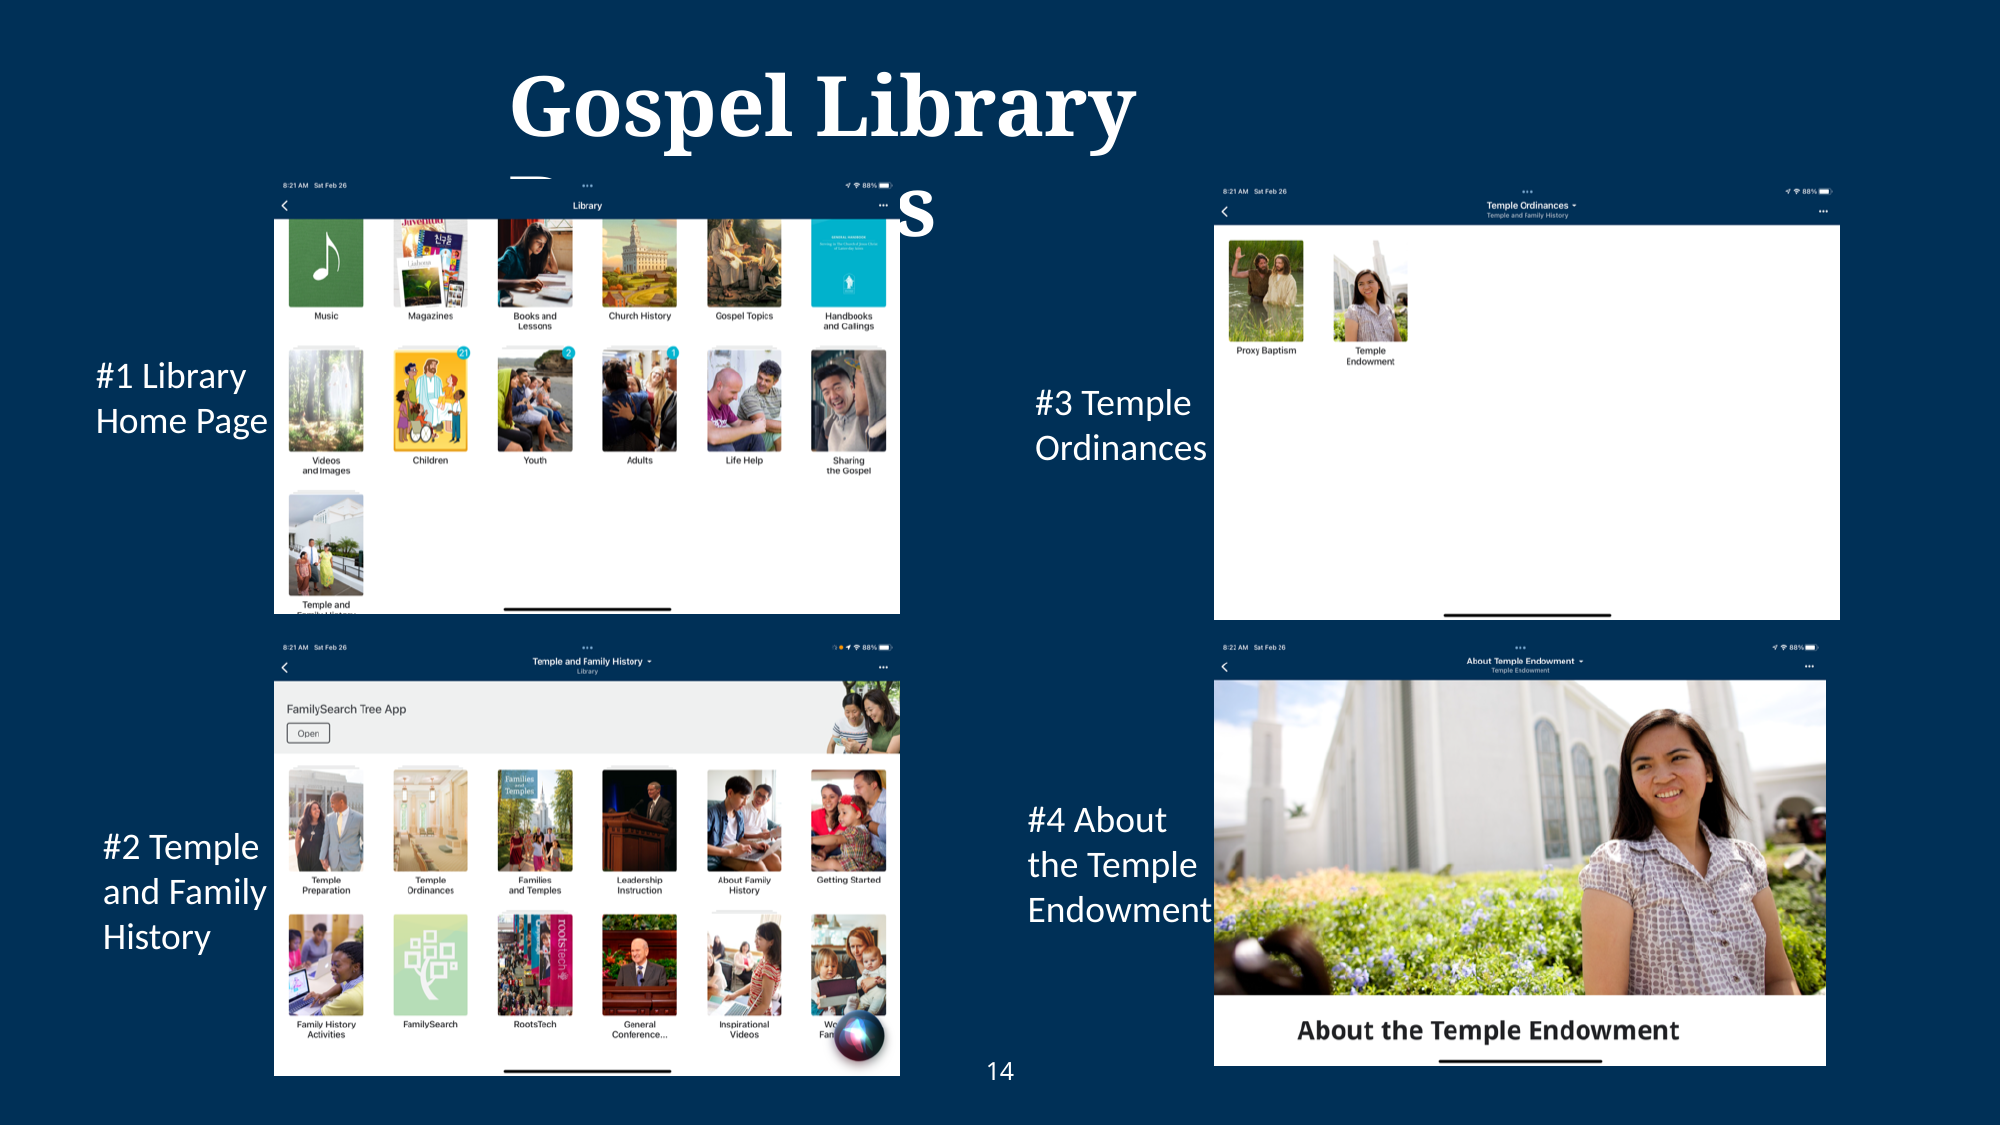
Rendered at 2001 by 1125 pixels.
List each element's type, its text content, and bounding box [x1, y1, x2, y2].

picture [274, 641, 900, 1076]
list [274, 179, 900, 614]
picture [1214, 185, 1840, 620]
text_box #1 Library Home Page [81, 343, 274, 449]
picture [1214, 641, 1826, 1066]
text_box #4 About the Temple Endowment [1013, 787, 1214, 938]
title Gospel Library Resources [493, 45, 1507, 164]
text_box #3 Temple Ordinances [1020, 370, 1214, 476]
footer 14 [800, 1042, 1200, 1103]
text_box #2 Temple and Family History [88, 814, 274, 965]
